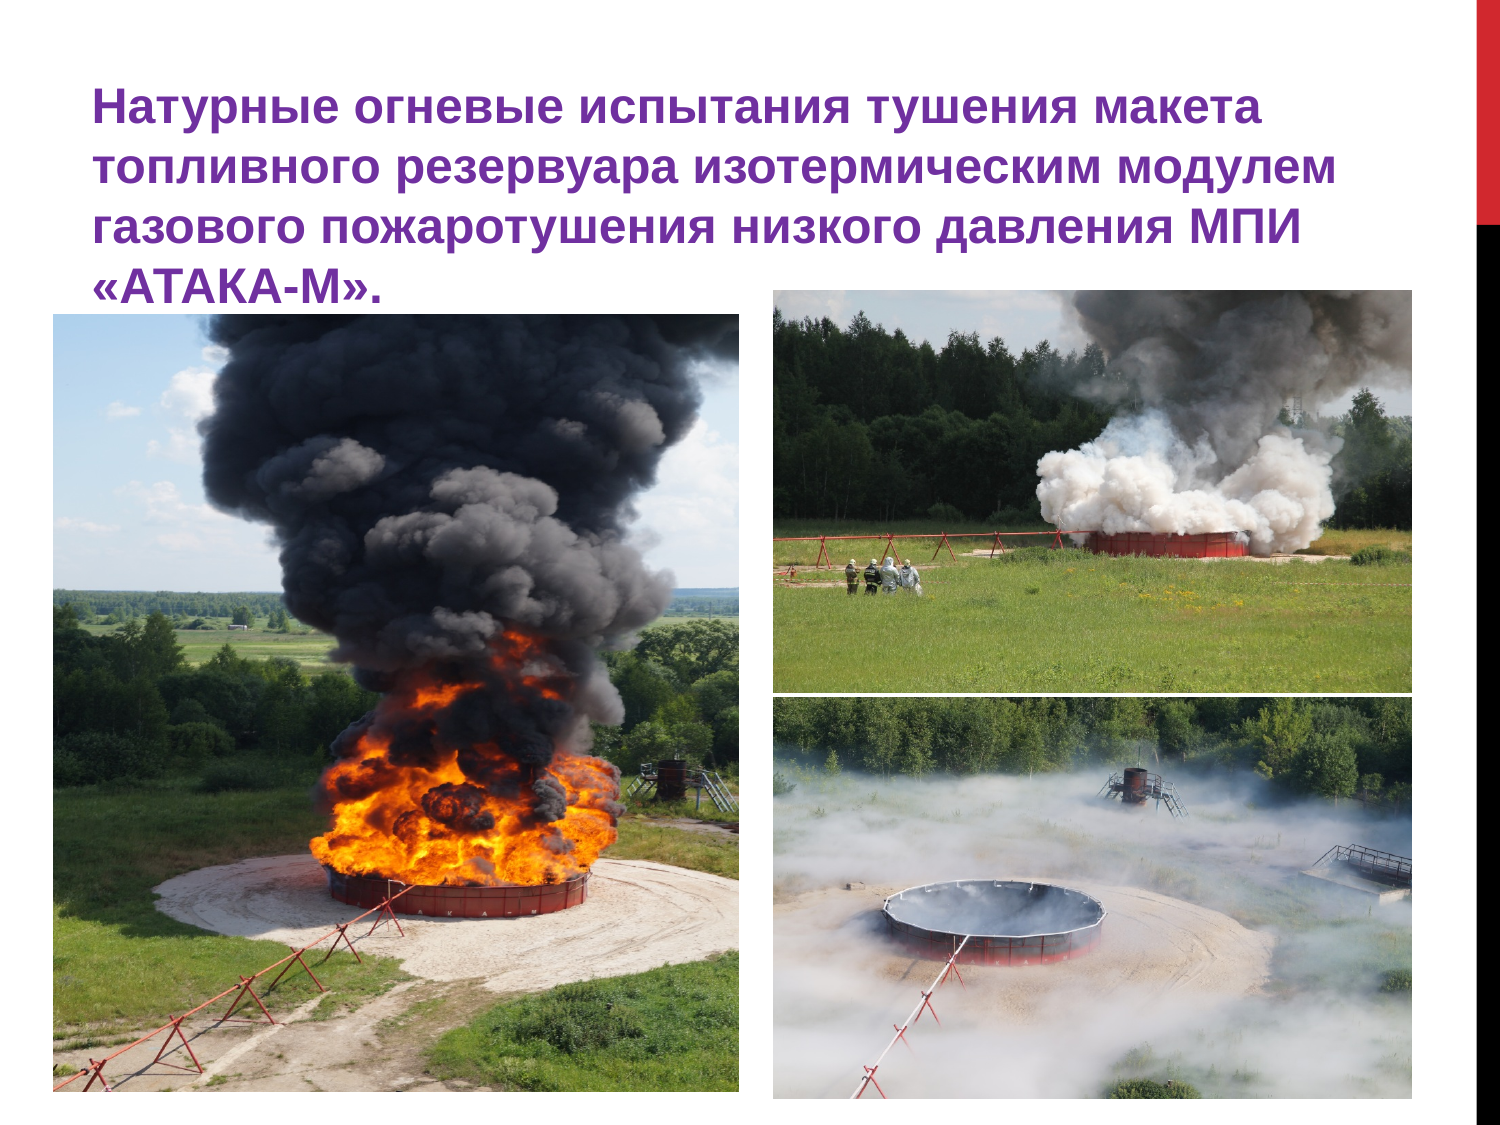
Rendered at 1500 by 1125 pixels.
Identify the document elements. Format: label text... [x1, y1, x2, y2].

picture [773, 696, 1412, 1100]
picture [773, 290, 1412, 693]
picture [52, 313, 739, 1092]
title [75, 24, 1025, 250]
list Натурные огневые испытания тушения макета топливного резервуара изотермическим модулем газового пожаротушения низкого давления МПИ «АТАКА-М». [76, 66, 1390, 879]
